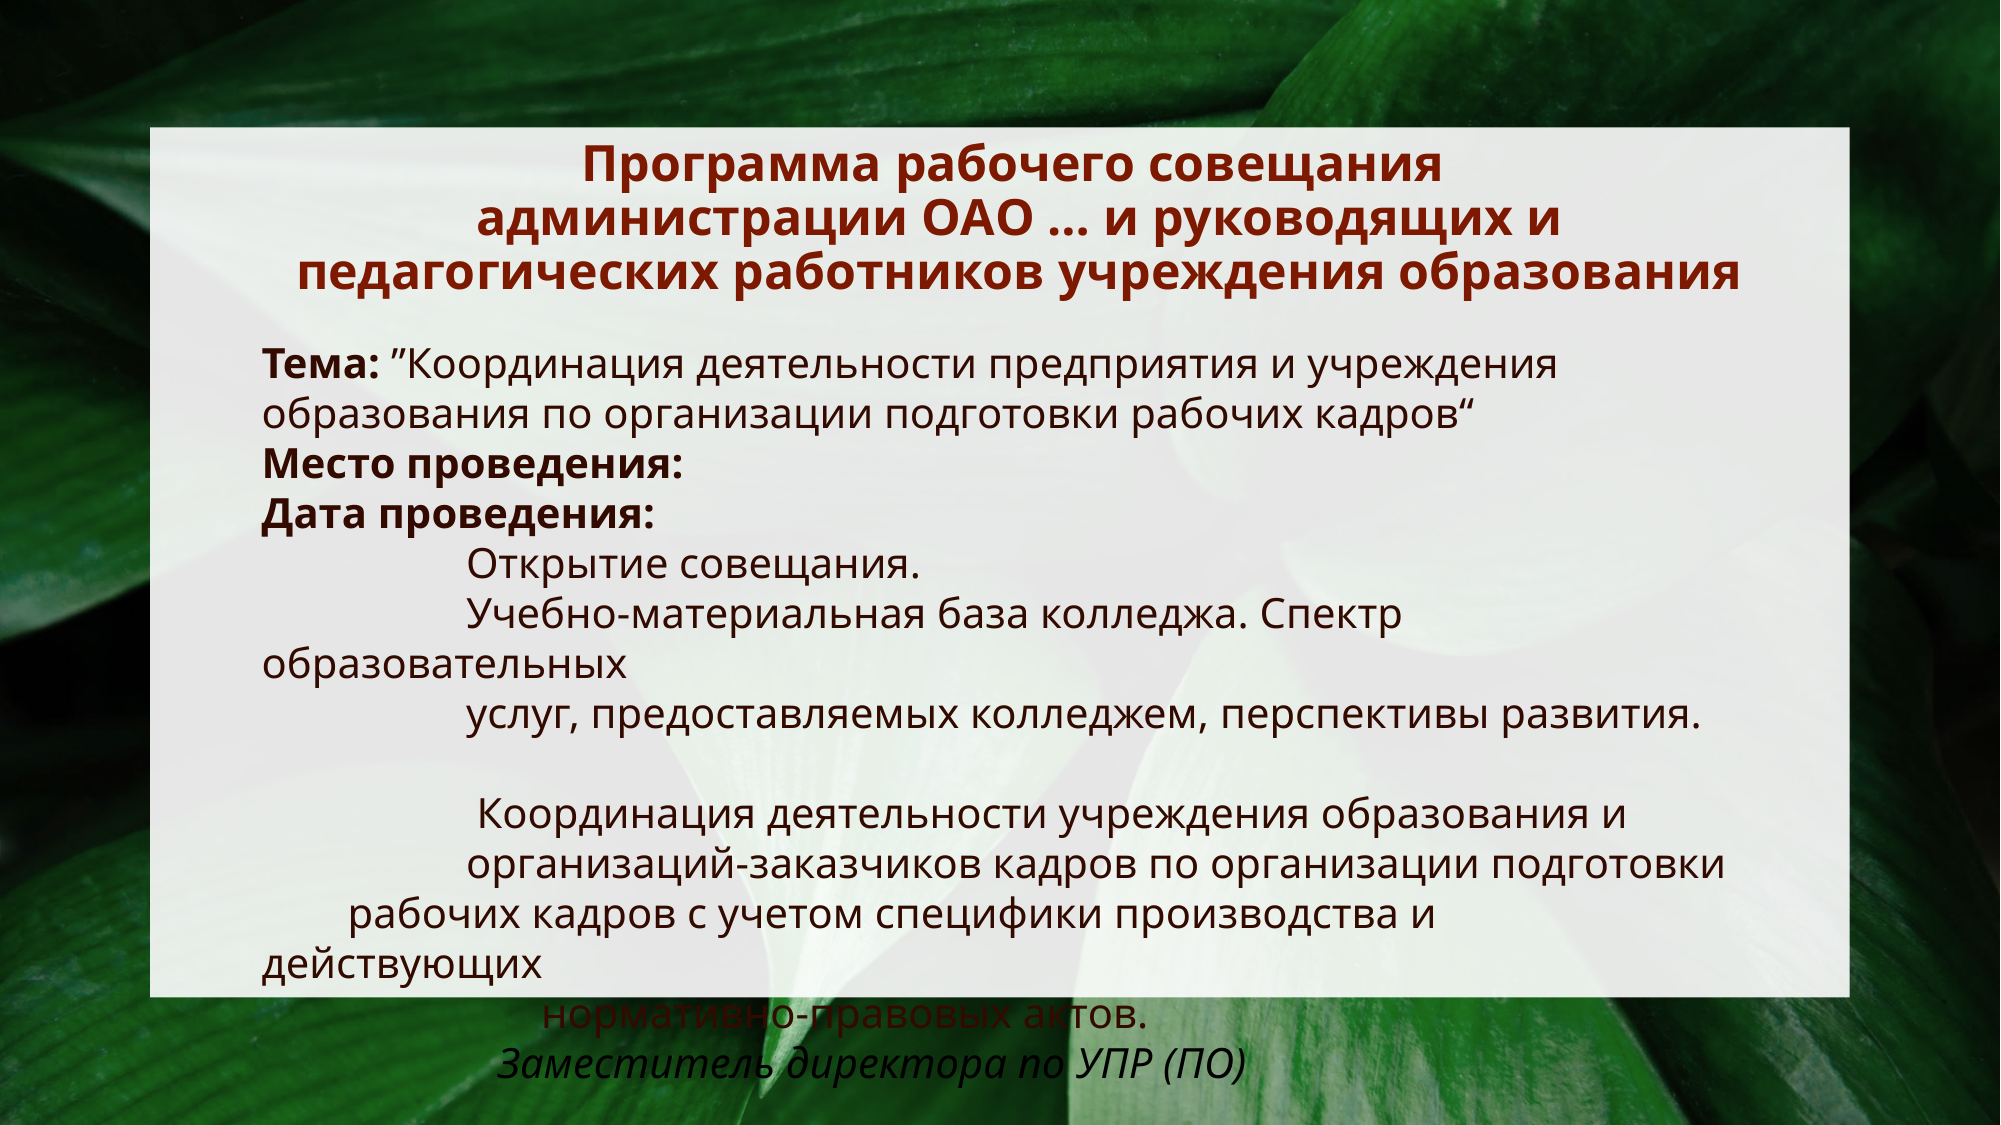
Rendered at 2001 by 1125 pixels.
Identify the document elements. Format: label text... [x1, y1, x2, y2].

title Программа рабочего совещания администрации ОАО … и руководящих и педагогических работников учреждения образования [266, 131, 1773, 368]
picture [0, 0, 2000, 1125]
text_box Тема: ”Координация деятельности предприятия и учреждения образования по организации подготовки рабочих кадров“ Место проведения: Дата проведения: Открытие совещания. Учебно-материальная база колледжа. Спектр образовательных услуг, предоставляемых колледжем, перспективы развития. Координация деятельности учреждения образования и организаций-заказчиков кадров по организации подготовки рабочих кадров с учетом специфики производства и действующих нормативно-правовых актов. Заместитель директора по УПР (ПО) [246, 329, 1753, 1095]
